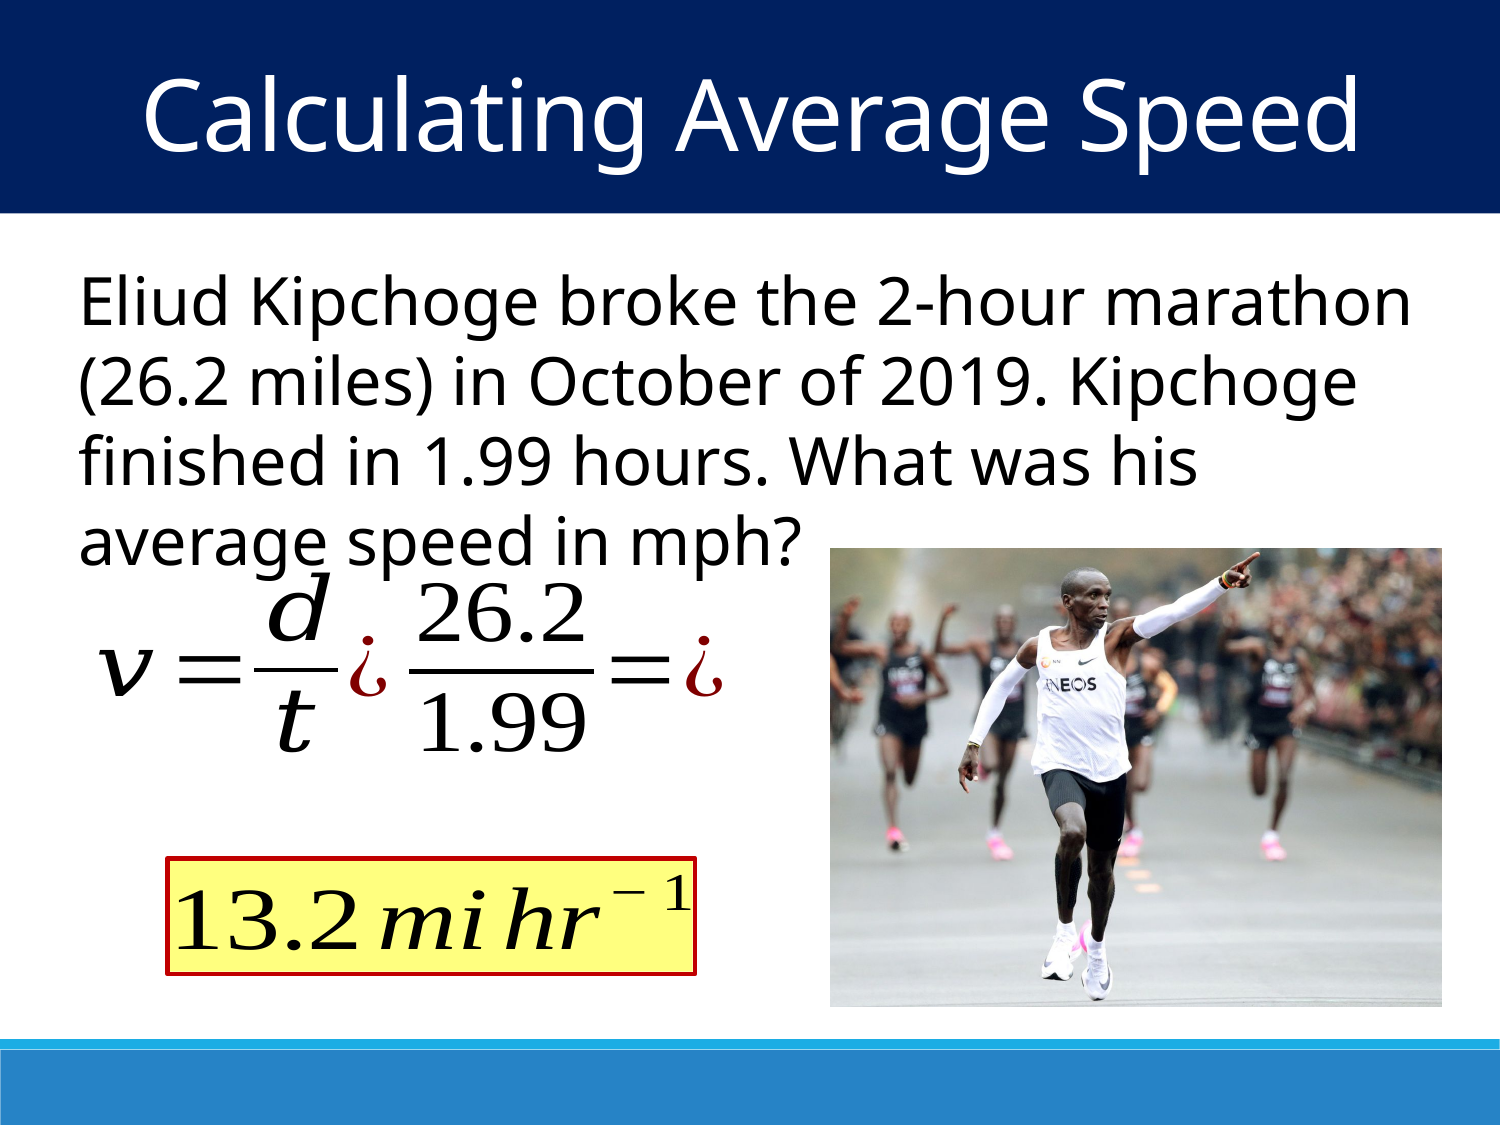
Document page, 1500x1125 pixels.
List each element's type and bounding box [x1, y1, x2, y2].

text_box [63, 251, 1442, 586]
text_box [0, 0, 1500, 215]
picture [830, 547, 1442, 1007]
